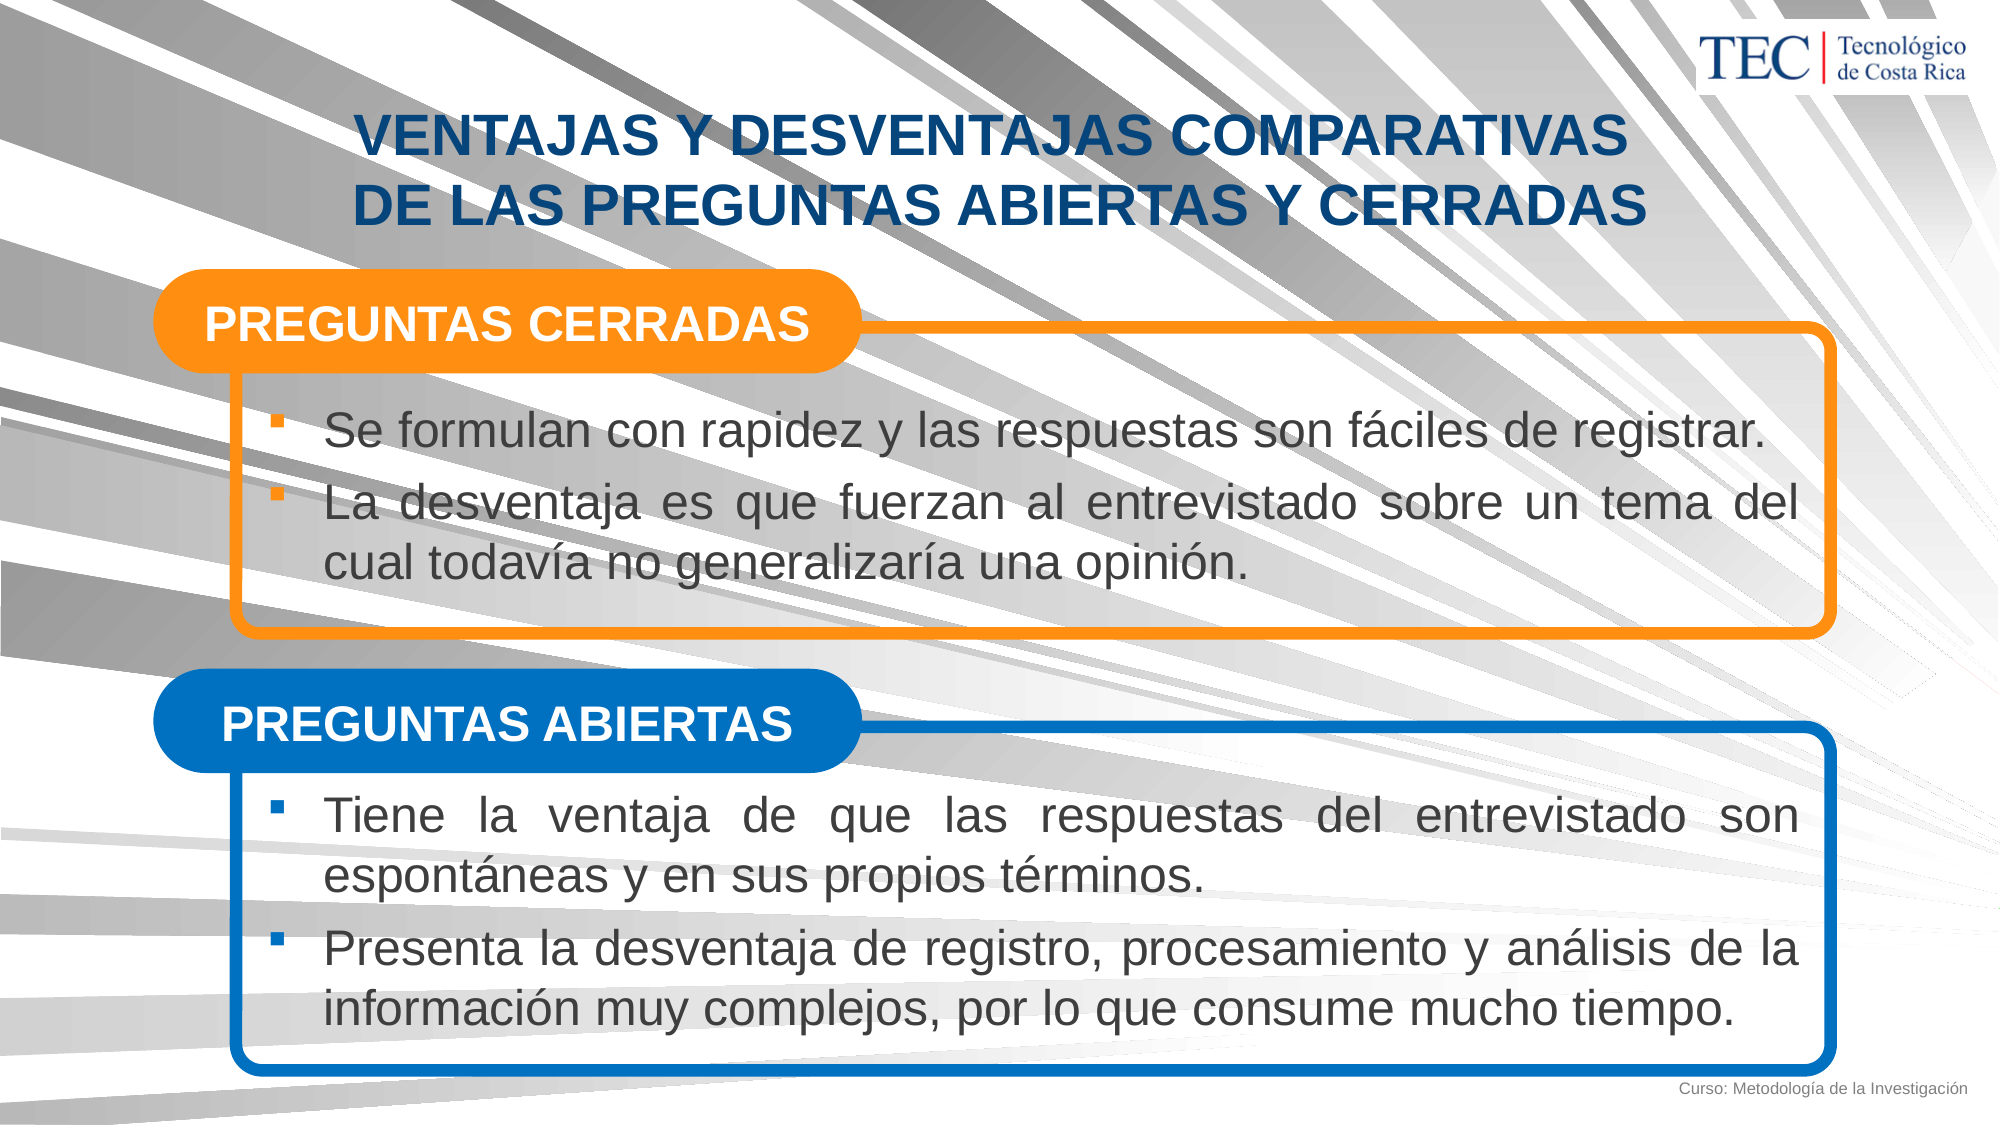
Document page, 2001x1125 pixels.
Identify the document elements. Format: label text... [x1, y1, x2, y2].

picture [1696, 18, 1969, 95]
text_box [101, 668, 1831, 1071]
text_box Curso: Metodología de la Investigación [1460, 1070, 1984, 1106]
text_box VENTAJAS Y DESVENTAJAS COMPARATIVAS DE LAS PREGUNTAS ABIERTAS Y CERRADAS [0, 89, 2000, 245]
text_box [101, 268, 1831, 634]
